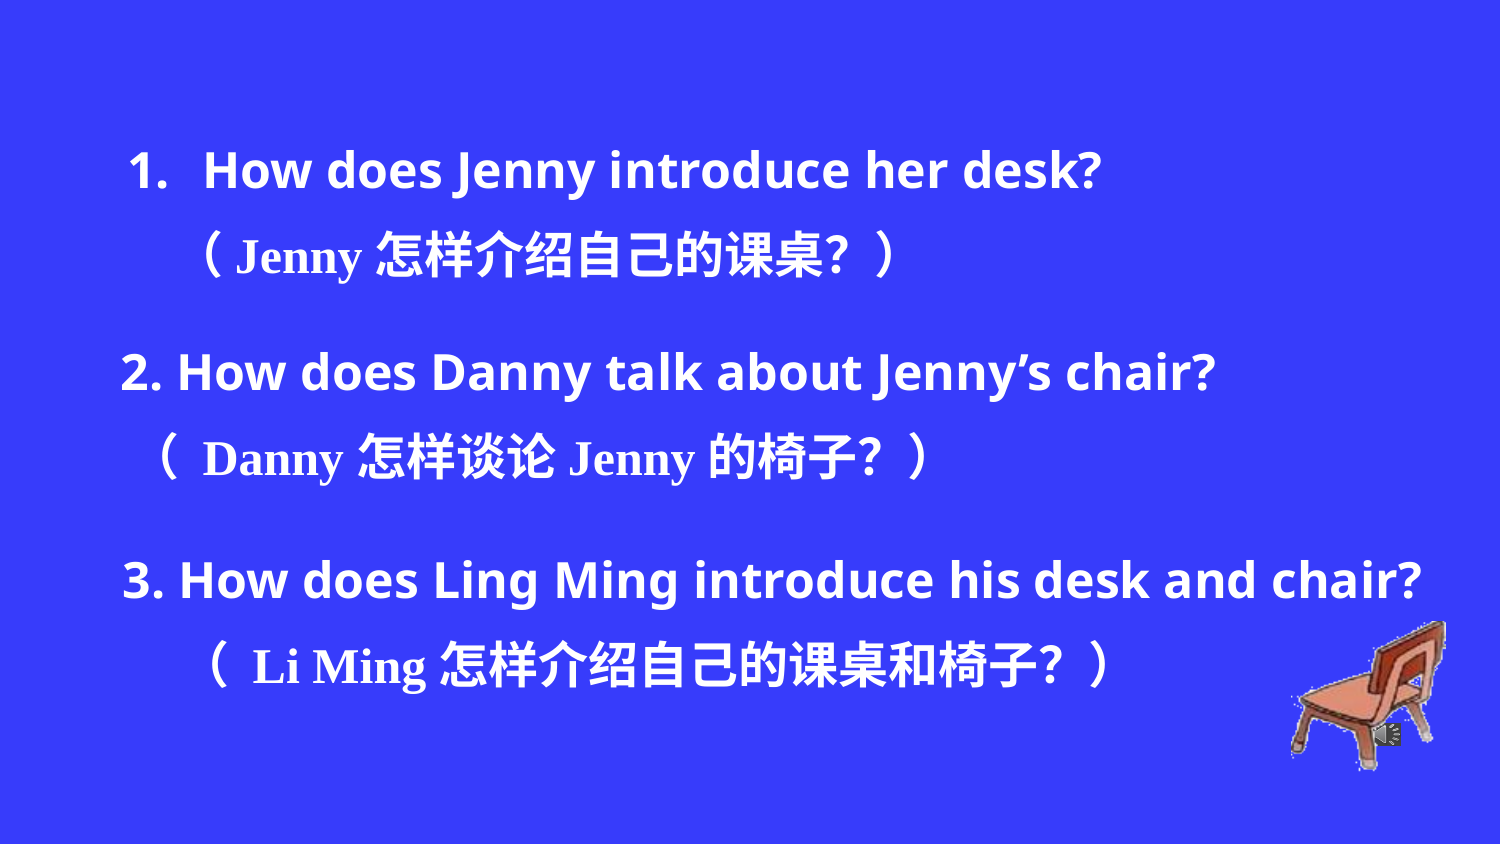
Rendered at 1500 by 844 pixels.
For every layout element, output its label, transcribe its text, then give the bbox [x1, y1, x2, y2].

text_box How does Jenny introduce her desk? （Jenny怎样介绍自己的课桌？） [112, 131, 1399, 291]
text_box 2. How does Danny talk about Jenny’s chair? （ Danny怎样谈论Jenny的椅子？） [12, 333, 1338, 493]
picture [1291, 620, 1446, 776]
text_box 3. How does Ling Ming introduce his desk and chair? （ Li Ming怎样介绍自己的课桌和椅子？） [107, 541, 1500, 701]
